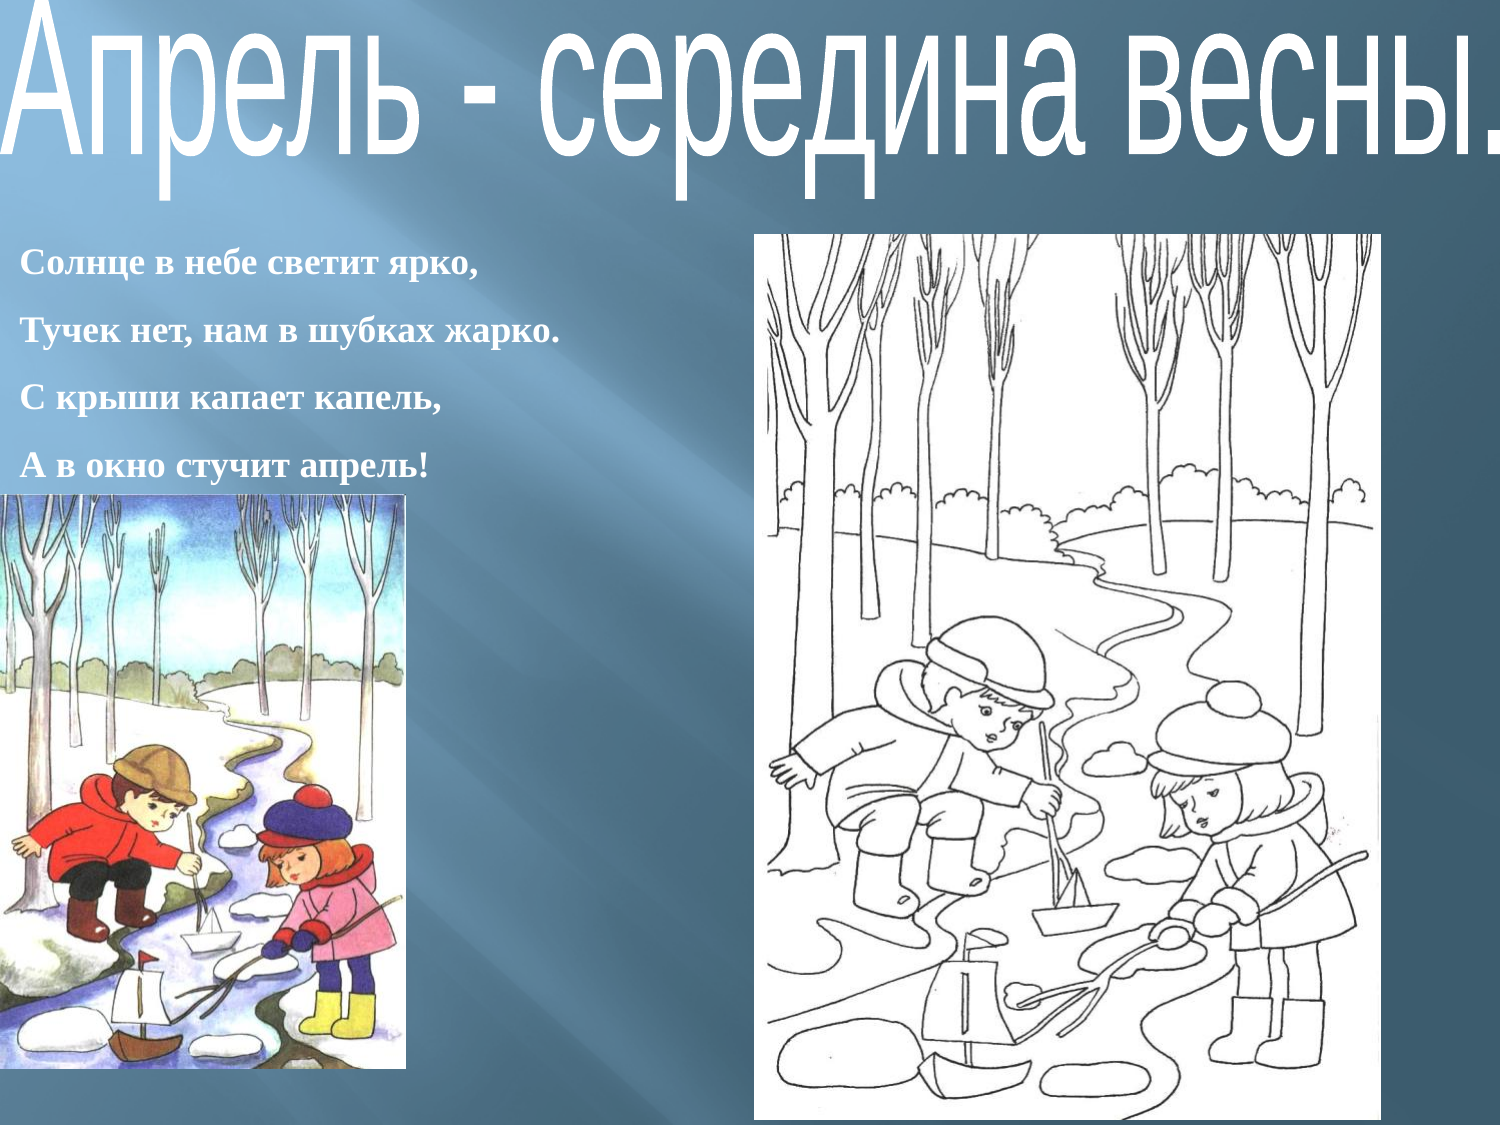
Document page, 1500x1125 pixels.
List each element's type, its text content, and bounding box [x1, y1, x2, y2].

text_box Солнце в небе светит ярко, Тучек нет, нам в шубках жарко. С крыши капает капель, А в окно стучит апрель! [4, 207, 584, 492]
picture [0, 494, 406, 1069]
picture [754, 234, 1382, 1121]
